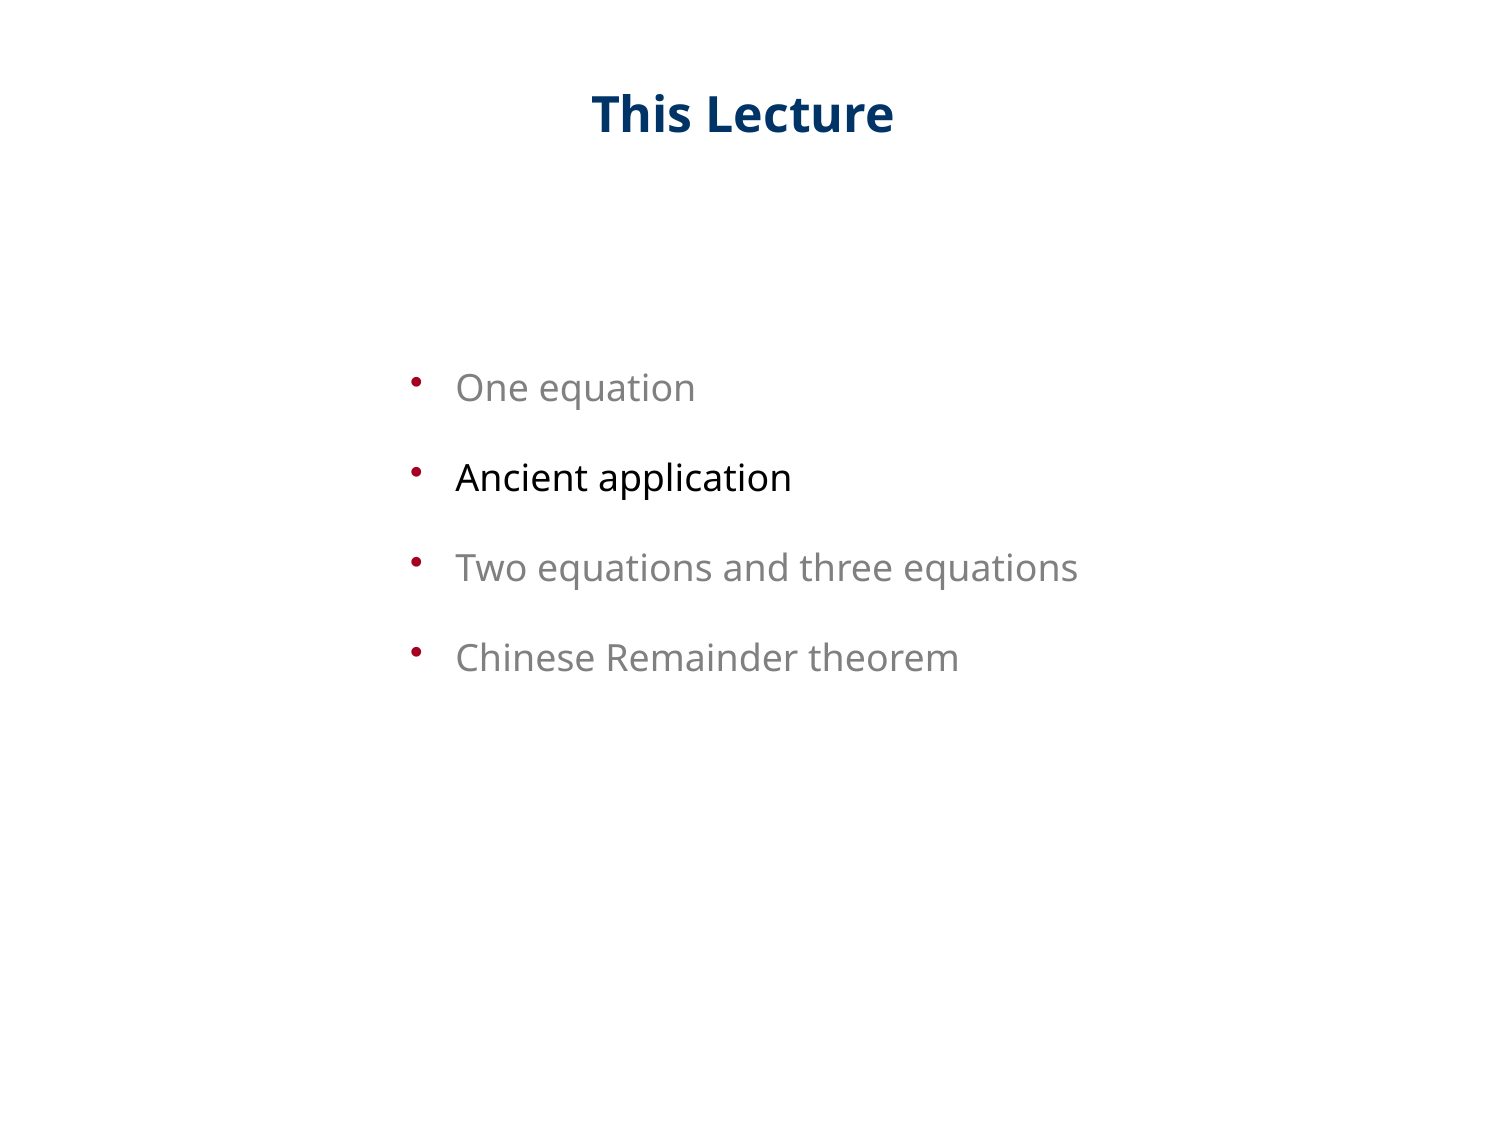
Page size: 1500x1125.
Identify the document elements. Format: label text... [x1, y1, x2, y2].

text_box One equation Ancient application Two equations and three equations Chinese Remainder theorem [395, 356, 1095, 687]
text_box This Lecture [576, 74, 910, 150]
